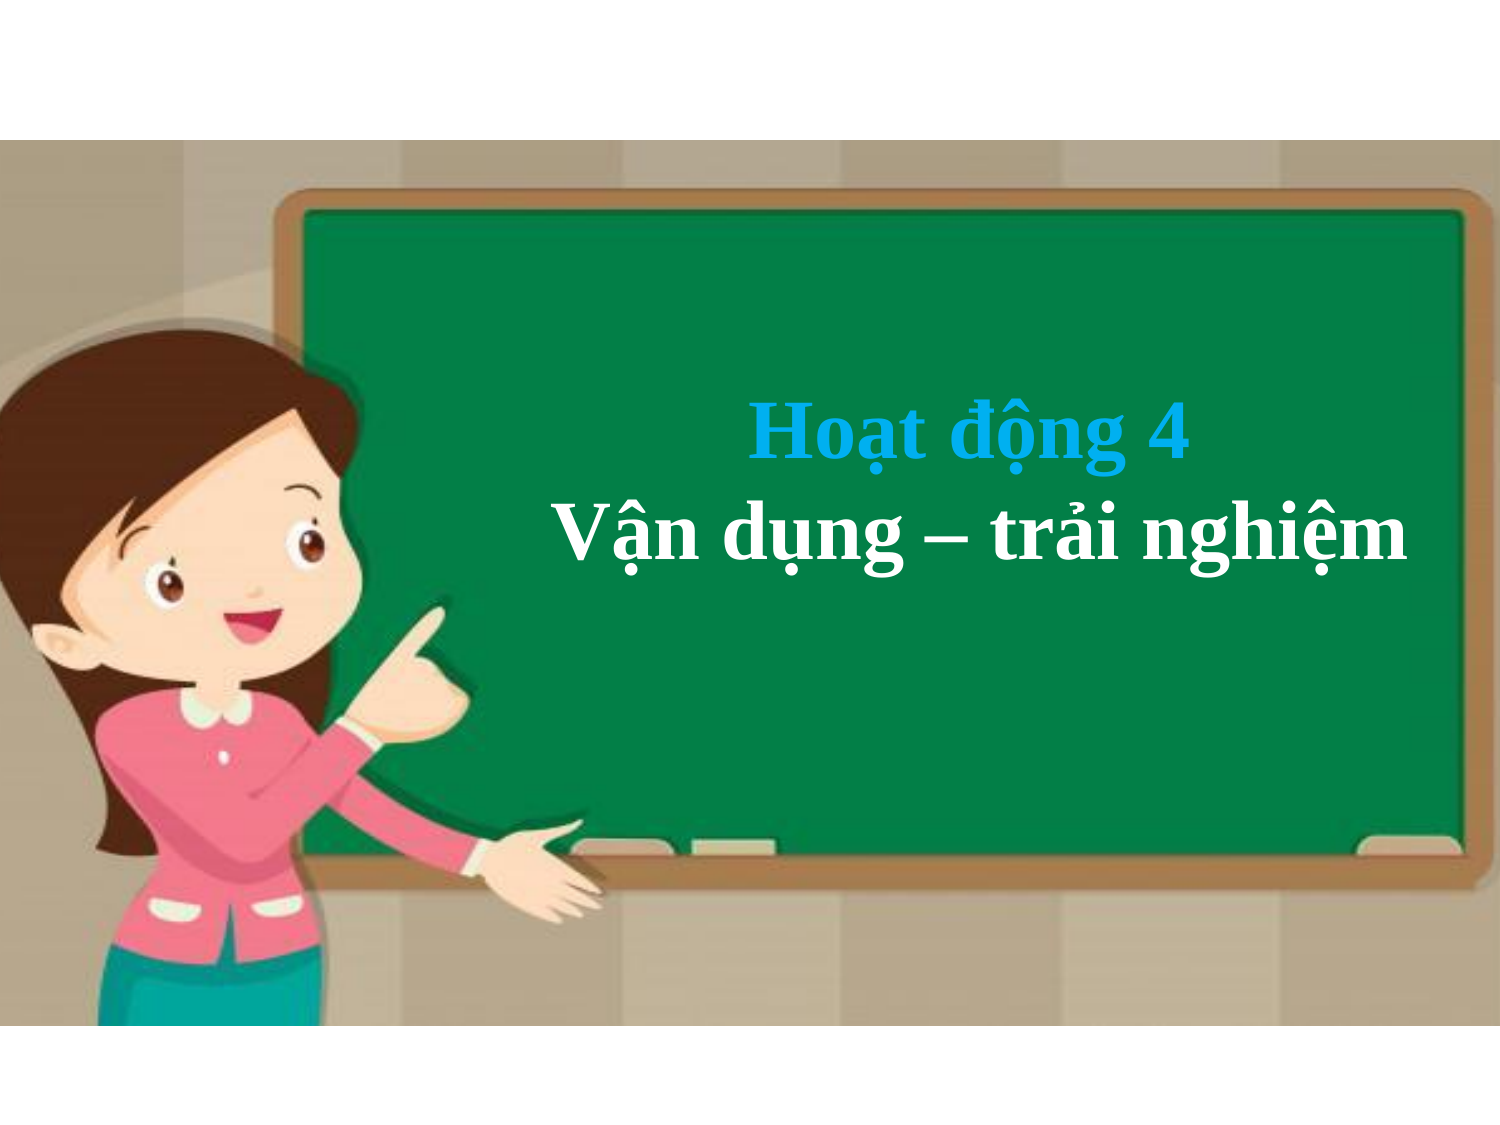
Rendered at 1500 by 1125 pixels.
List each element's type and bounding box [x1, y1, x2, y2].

picture [0, 140, 1500, 1026]
